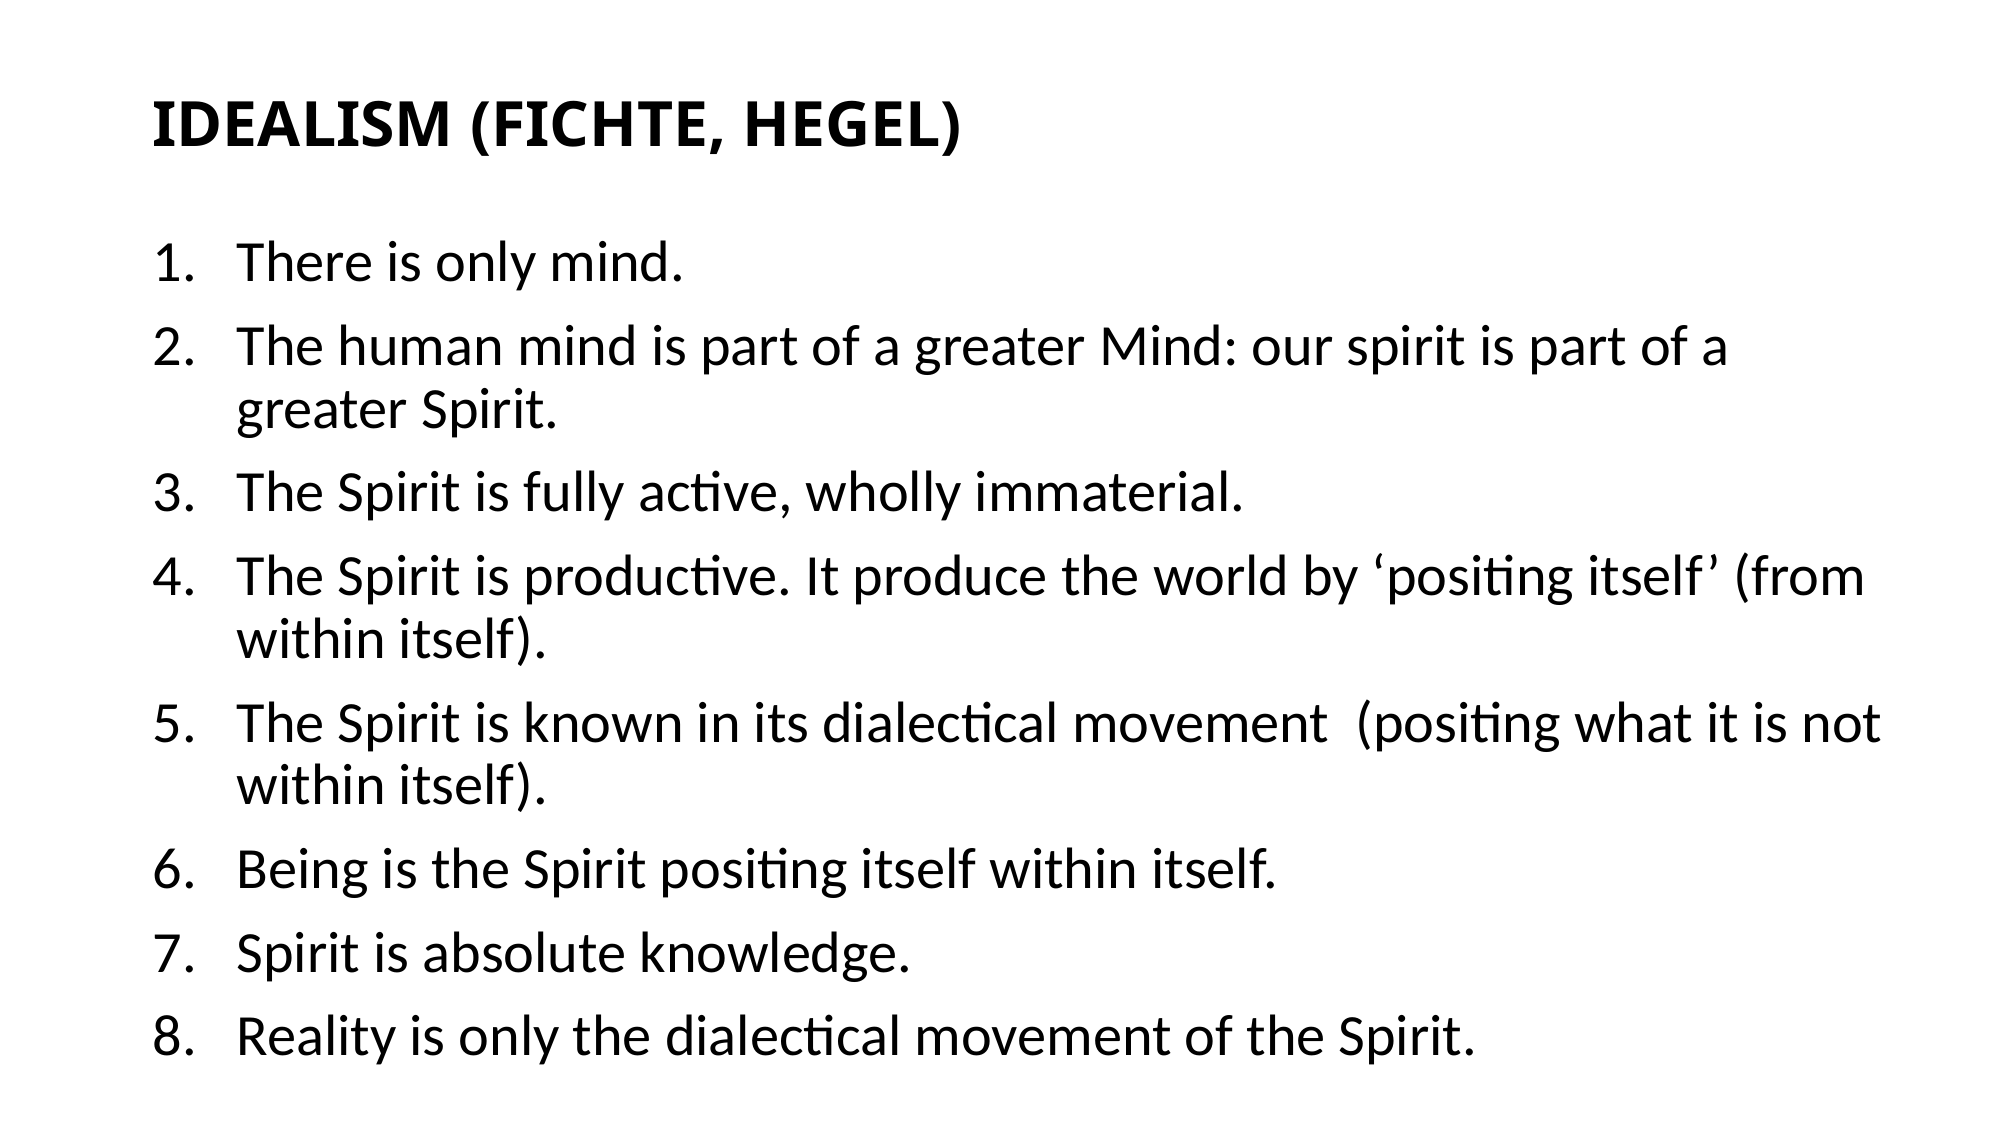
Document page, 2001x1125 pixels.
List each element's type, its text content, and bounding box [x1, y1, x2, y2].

list There is only mind. The human mind is part of a greater Mind: our spirit is part of a greater Spirit. The Spirit is fully active, wholly immaterial. The Spirit is productive. It produce the world by ‘positing itself’ (from within itself). The Spirit is known in its dialectical movement (positing what it is not within itself). Being is the Spirit positing itself within itself. Spirit is absolute knowledge. Reality is only the dialectical movement of the Spirit. [137, 223, 1912, 1077]
title IDEALISM (FICHTE, HEGEL) [137, 59, 1863, 193]
